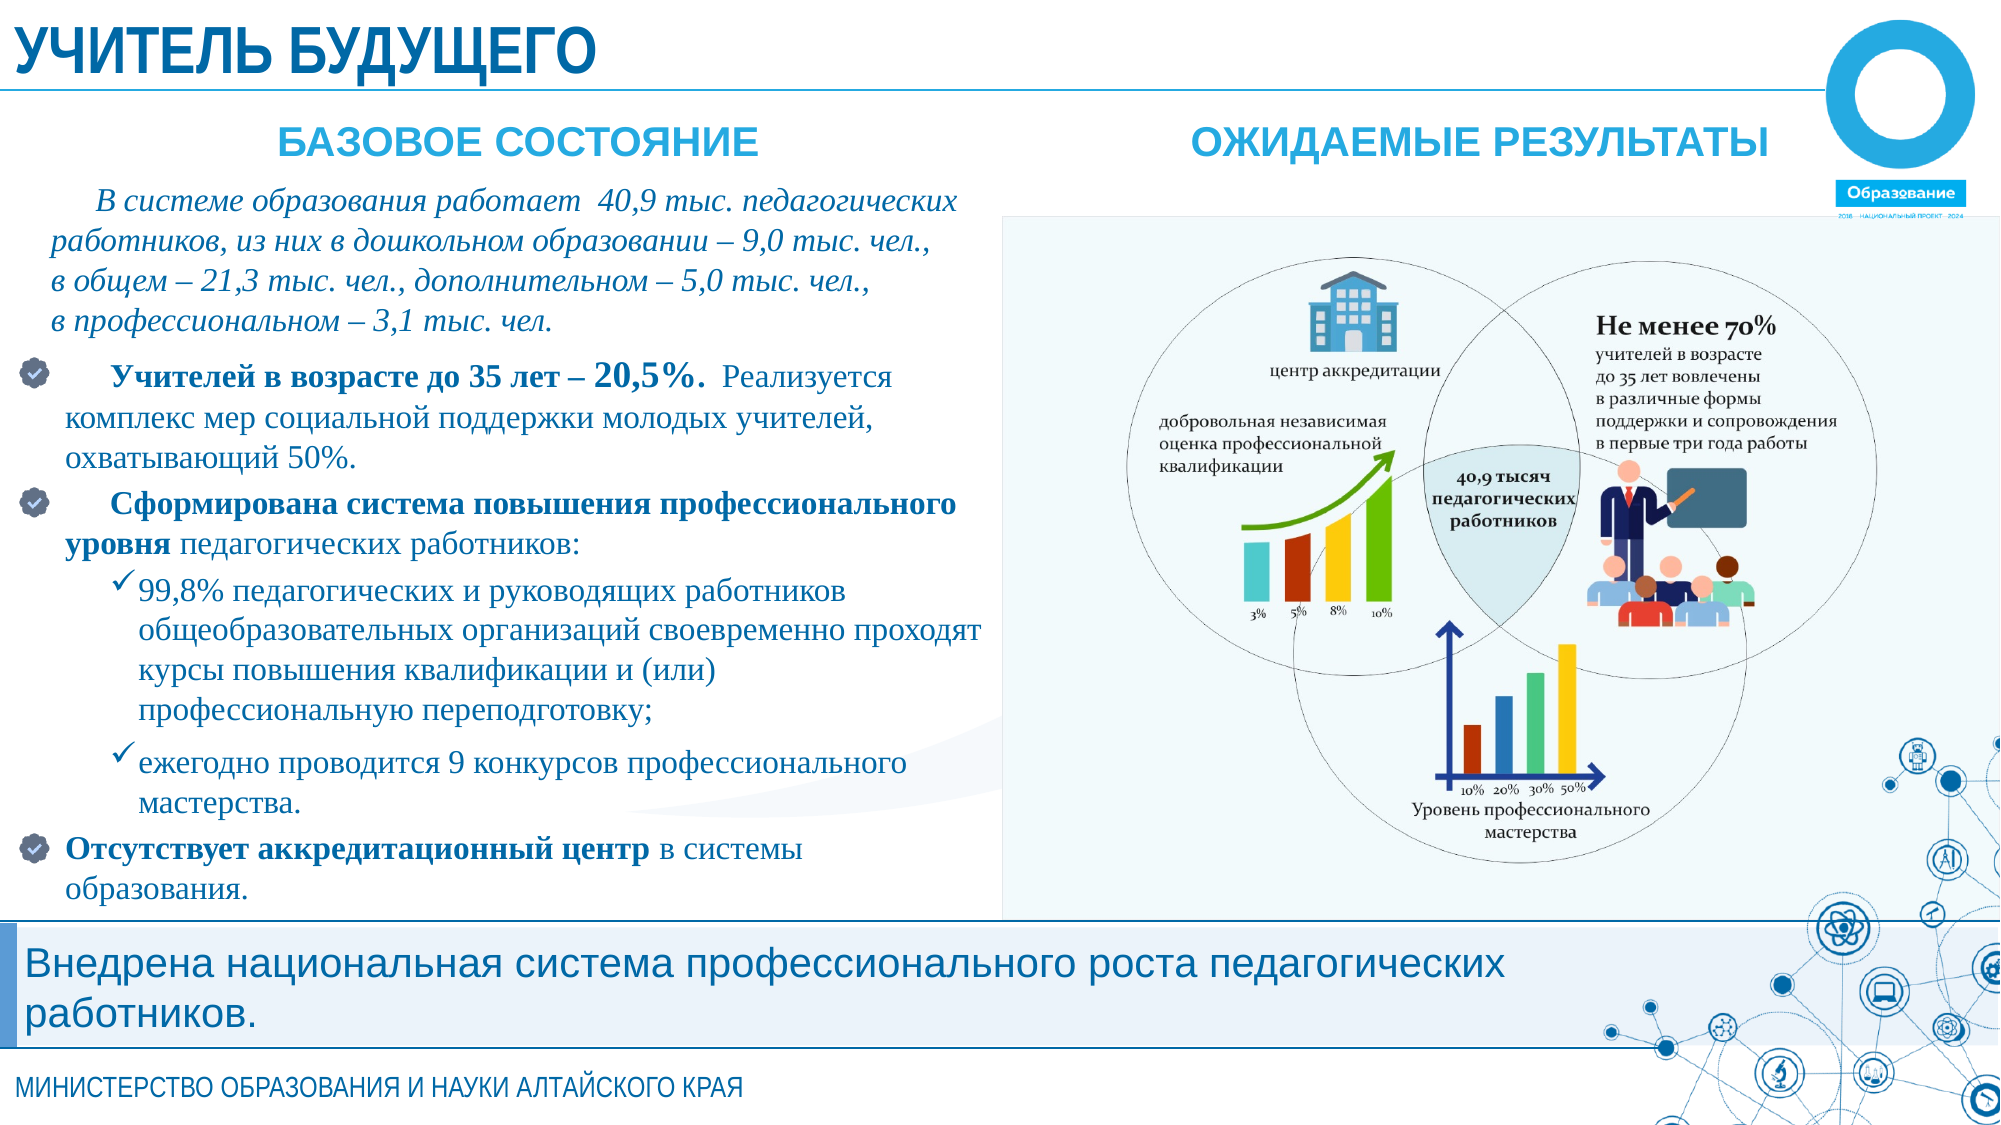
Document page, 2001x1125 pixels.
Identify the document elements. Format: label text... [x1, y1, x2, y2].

text_box [17, 1042, 1070, 1046]
text_box Министерство образования и науки Алтайского края [0, 1061, 825, 1111]
picture [1070, 921, 2000, 1125]
text_box ОЖИДАЕМЫЕ РЕЗУЛЬТАТЫ [1175, 107, 1785, 173]
picture [15, 484, 52, 520]
picture [15, 830, 52, 866]
text_box УЧИТЕЛЬ БУДУЩЕГО [0, 91, 1250, 95]
picture [15, 354, 52, 391]
text_box БАЗОВОЕ СОСТОЯНИЕ [262, 107, 775, 173]
text_box Внедрена национальная система профессионального роста педагогических работников. [17, 928, 1070, 1043]
picture [1002, 216, 2000, 920]
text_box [1819, 17, 1981, 224]
text_box В системе образования работает 40,9 тыс. педагогических работников, из них в дошкольном образовании – 9,0 тыс. чел., в общем – 21,3 тыс. чел., дополнительном – 5,0 тыс. чел., в профессиональном – 3,1 тыс. чел. Учителей в возрасте до 35 лет – 20,5%. Реализуется комплекс мер социальной поддержки молодых учителей, охватывающий 50%. Сформирована система повышения профессионального уровня педагогических работников: 99,8% педагогических и руководящих работников общеобразовательных организаций своевременно проходят курсы повышения квалификации и (или) профессиональную переподготовку; ежегодно проводится 9 конкурсов профессионального мастерства. Отсутствует аккредитационный центр в системы образования. [36, 170, 1001, 914]
text_box УЧИТЕЛЬ БУДУЩЕГО [0, 0, 1250, 89]
